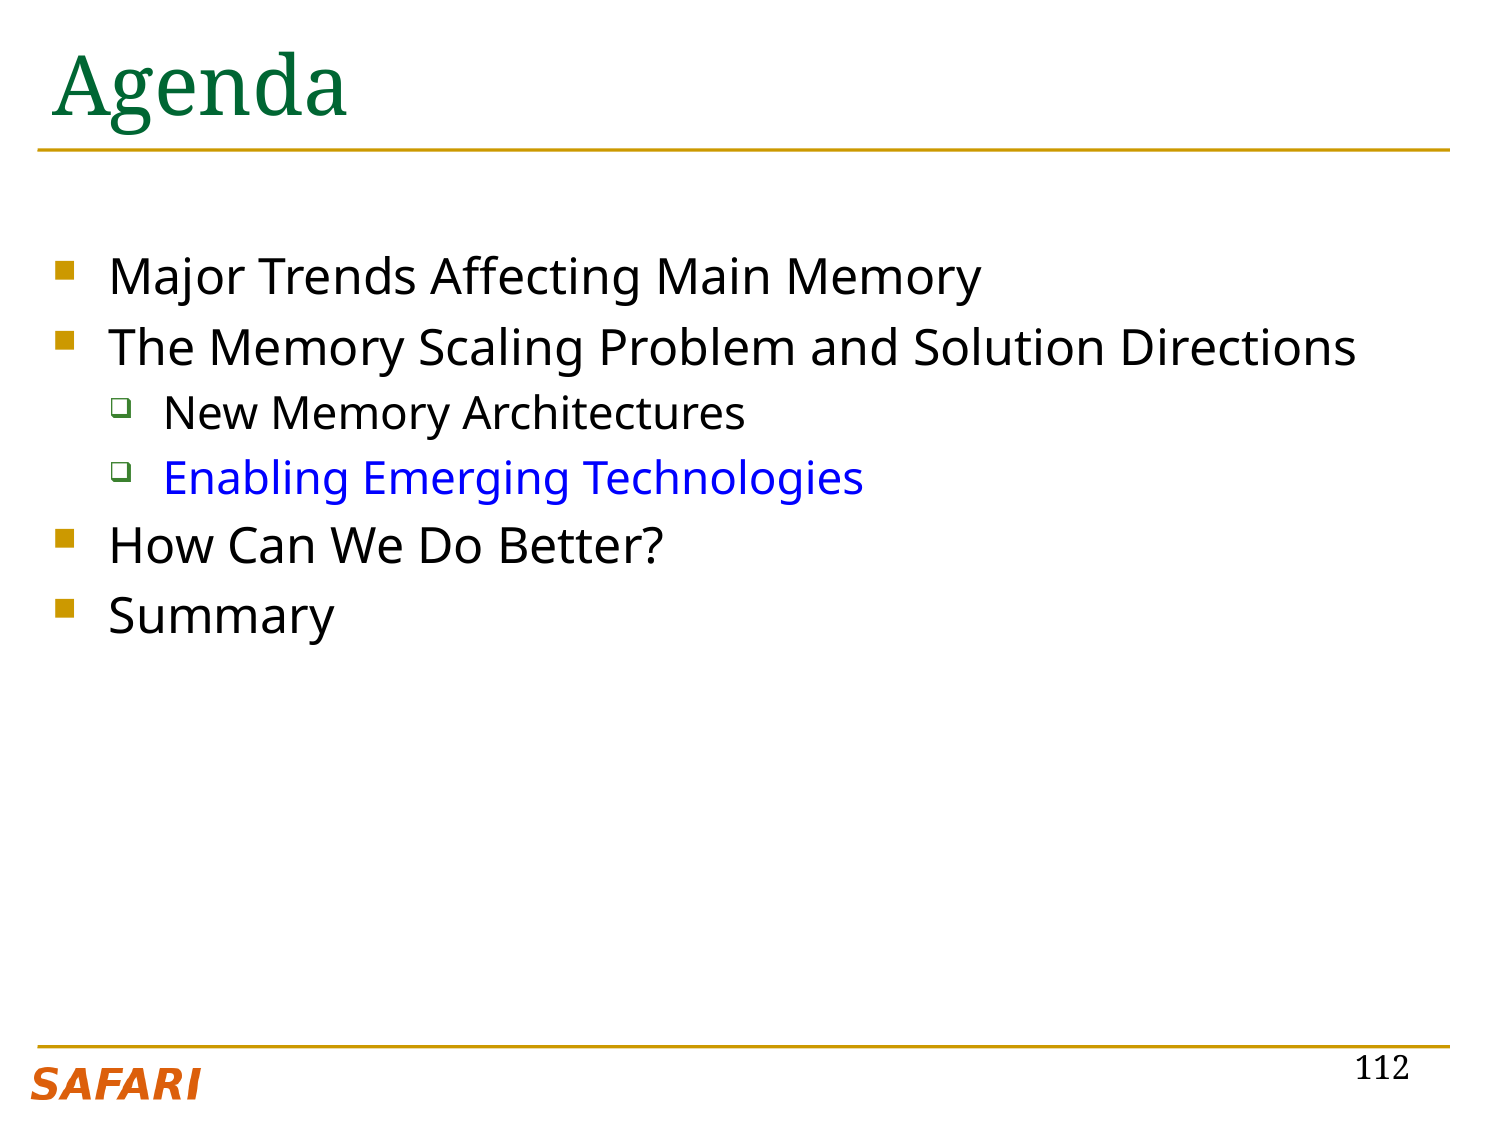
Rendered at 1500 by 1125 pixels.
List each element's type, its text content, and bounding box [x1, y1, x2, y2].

slide_number 112 [1074, 1023, 1426, 1100]
title Agenda [37, 24, 1451, 201]
picture [29, 1058, 207, 1110]
list Major Trends Affecting Main Memory The Memory Scaling Problem and Solution Directions New Memory Architectures Enabling Emerging Technologies How Can We Do Better? Summary [37, 237, 1451, 1038]
